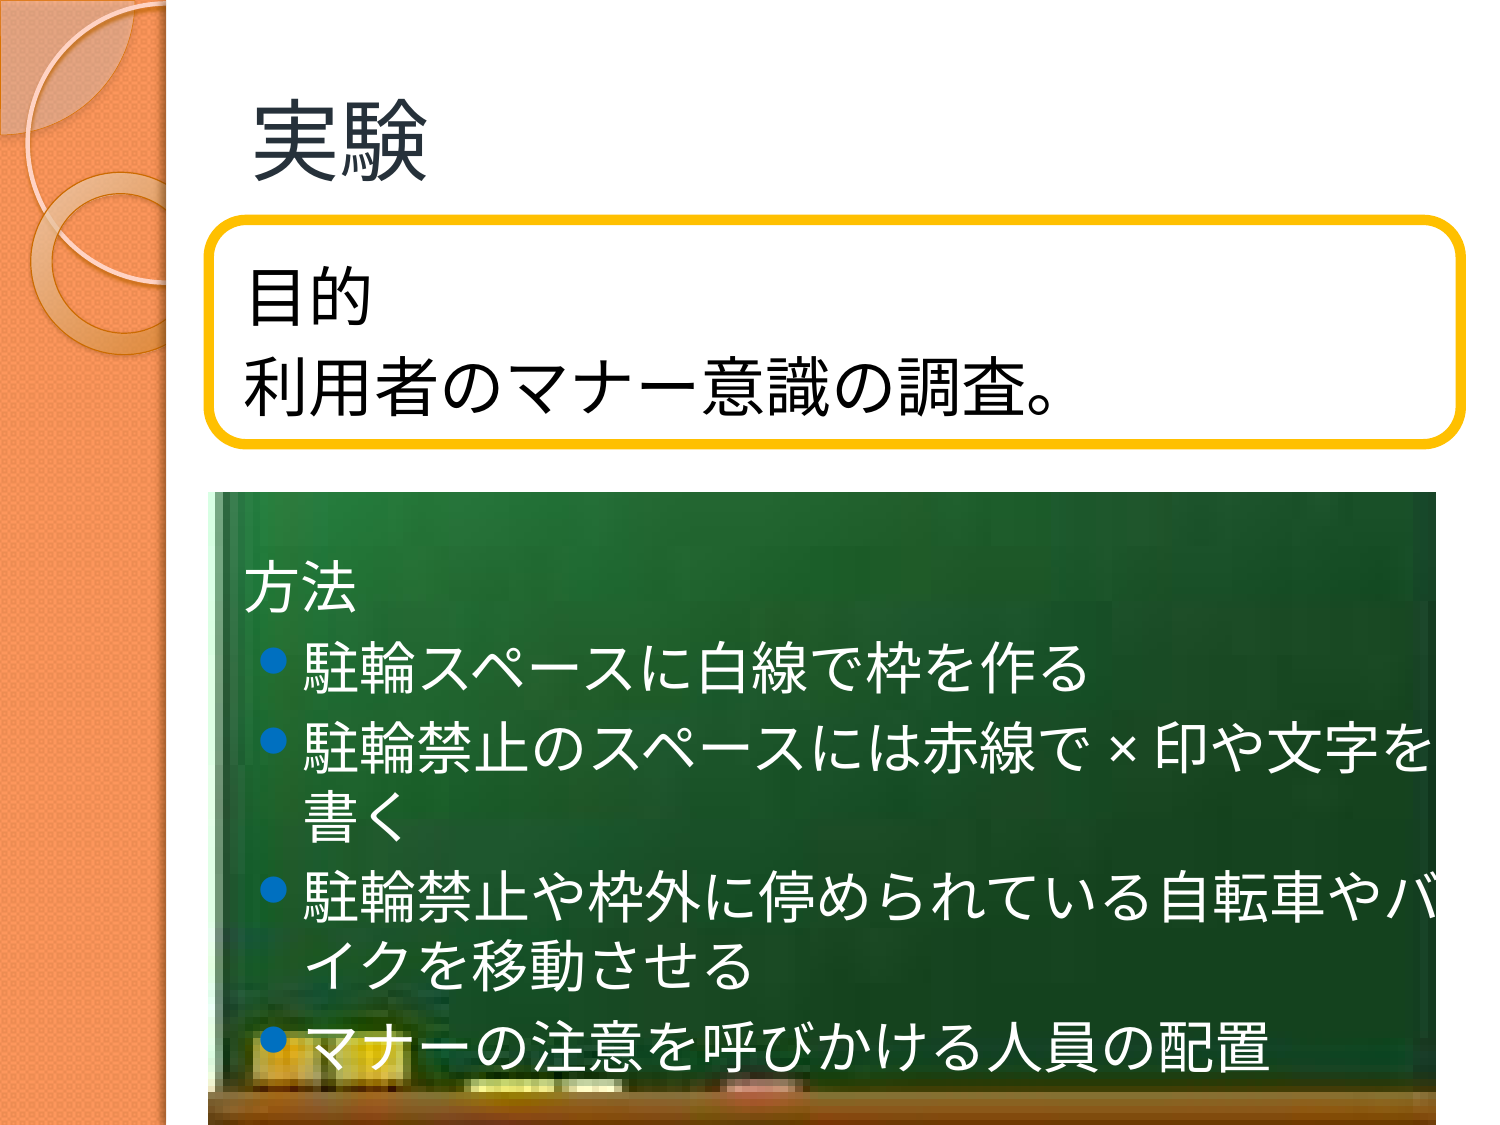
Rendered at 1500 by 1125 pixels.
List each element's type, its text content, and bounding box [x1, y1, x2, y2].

list 目的 利用者のマナー意識の調査。 方法 駐輪スペースに白線で枠を作る 駐輪禁止のスペースには赤線で×印や文字を書く 駐輪禁止や枠外に停められている自転車やバイクを移動させる マナーの注意を呼びかける人員の配置 [228, 184, 1459, 1094]
title 実験 [235, 45, 1466, 233]
text_box [206, 222, 228, 442]
picture [208, 492, 1436, 1125]
text_box [1459, 240, 1463, 424]
